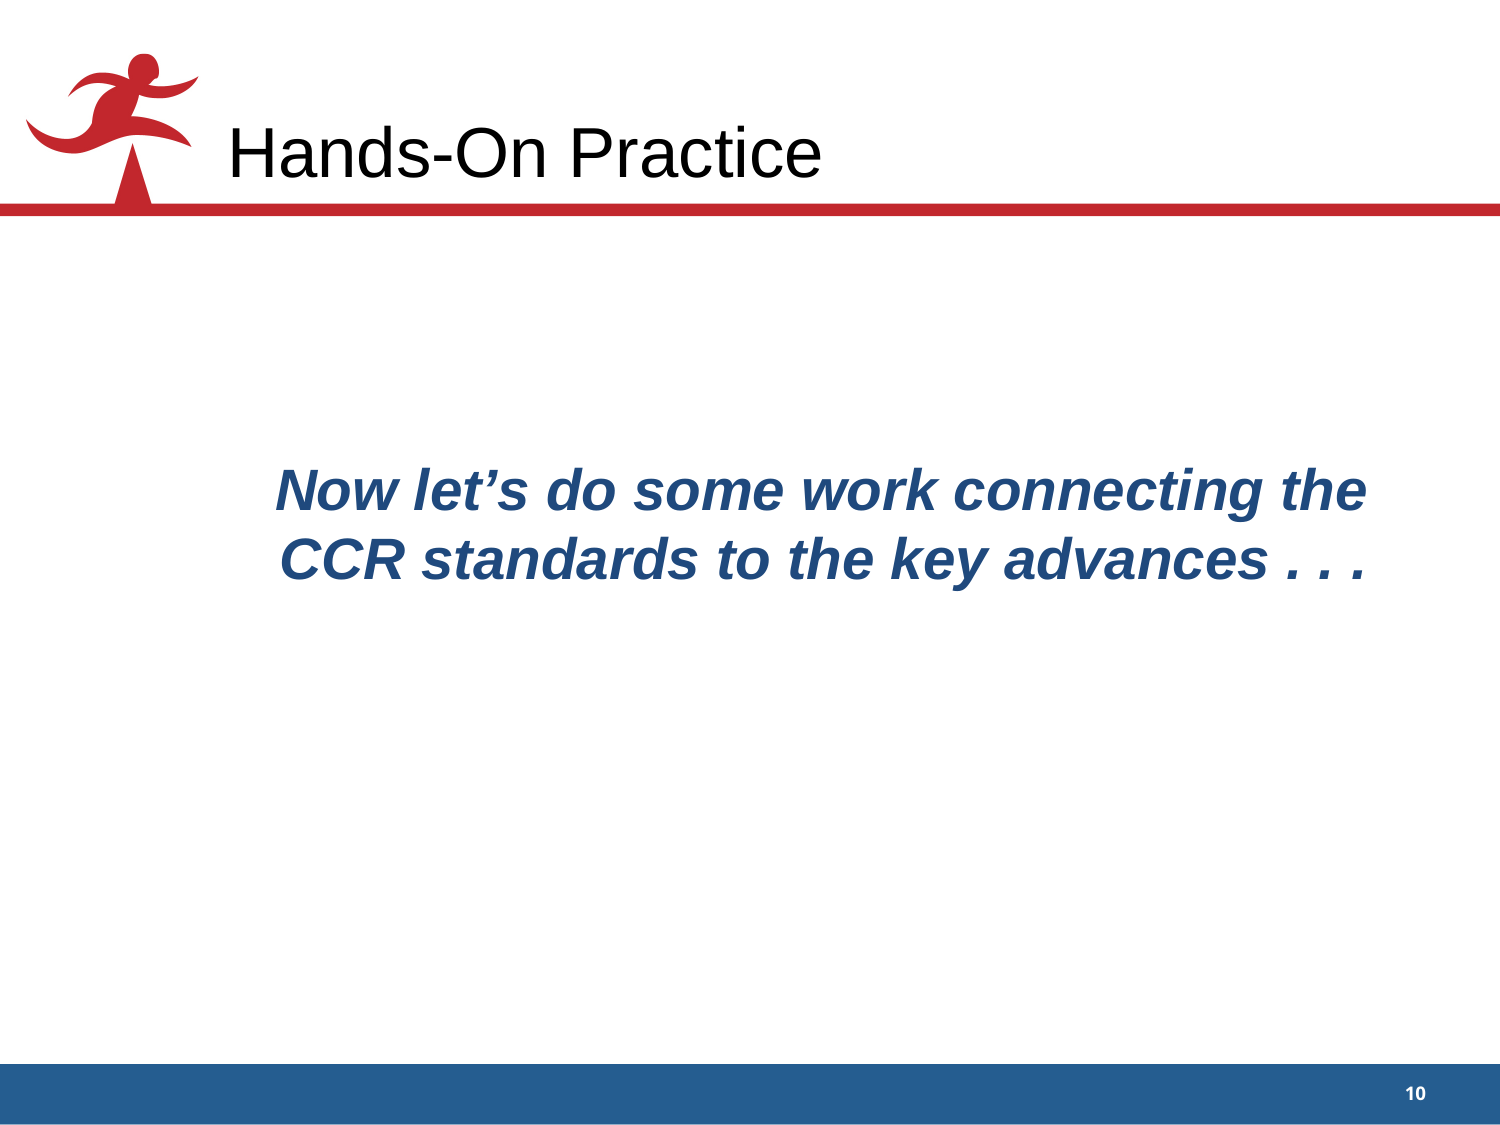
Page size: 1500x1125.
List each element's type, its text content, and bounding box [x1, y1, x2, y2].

title Hands-On Practice [212, 50, 1375, 200]
list Now let’s do some work connecting the CCR standards to the key advances . . . [99, 299, 1400, 949]
picture [0, 0, 1500, 1125]
